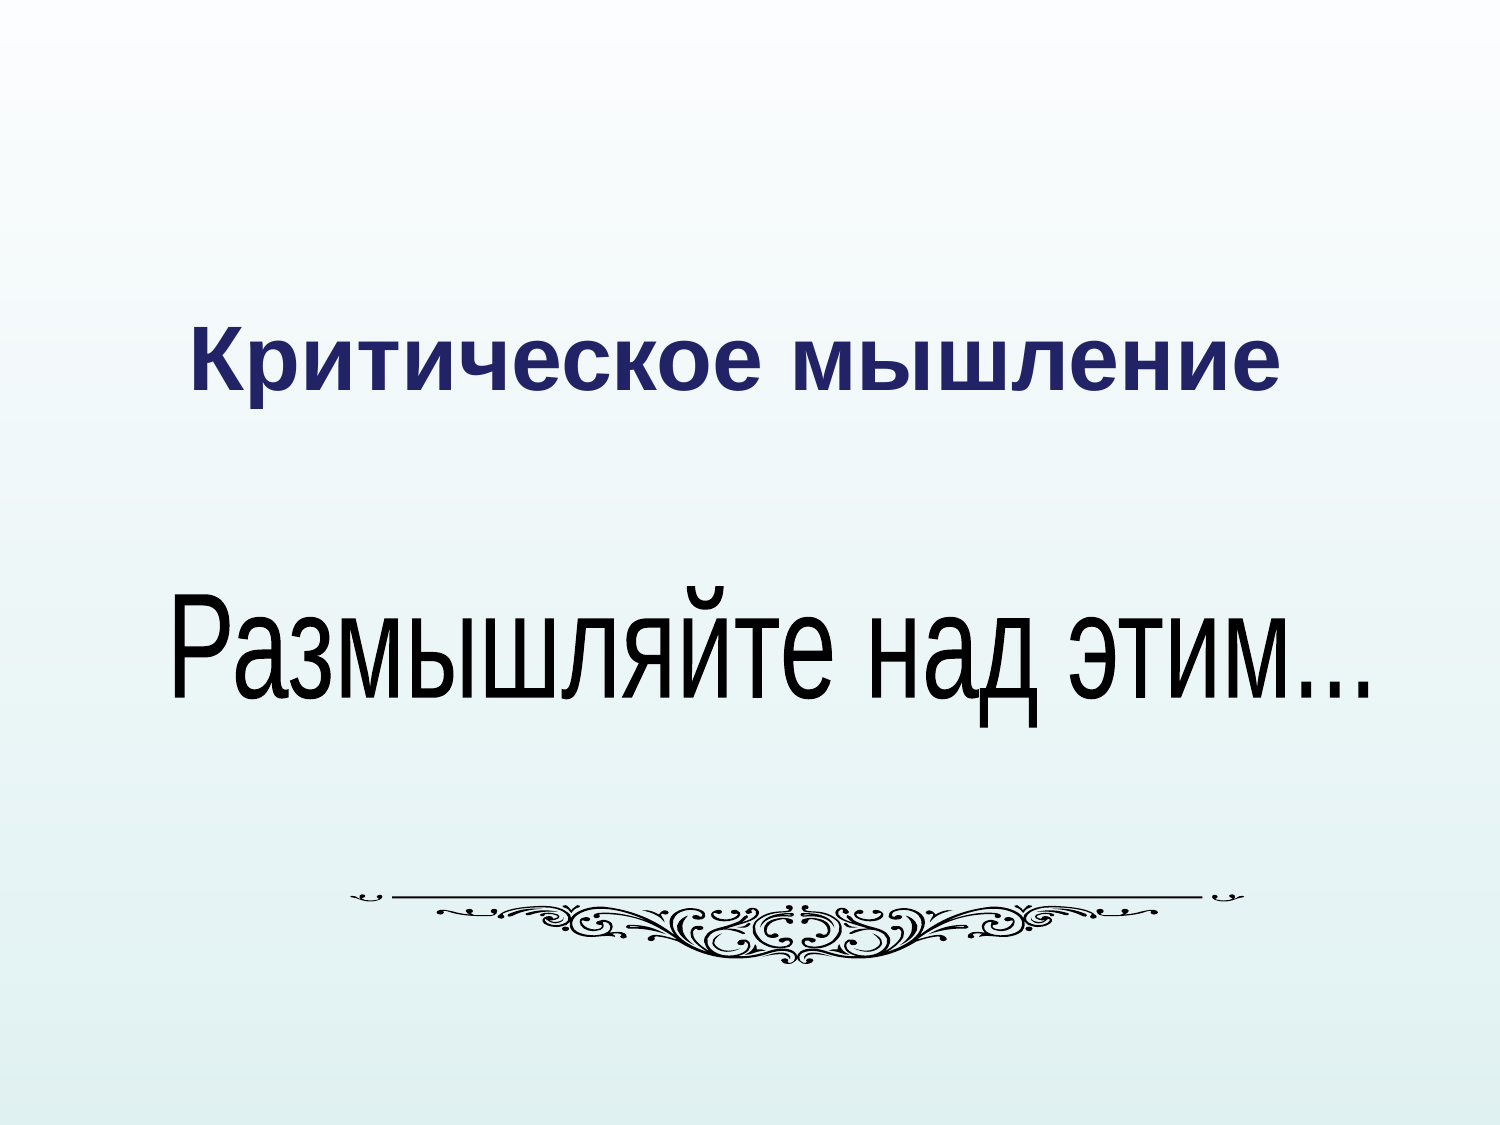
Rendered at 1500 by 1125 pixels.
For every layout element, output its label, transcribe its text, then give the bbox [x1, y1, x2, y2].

picture [348, 892, 1247, 966]
title Критическое мышление [98, 286, 1374, 421]
